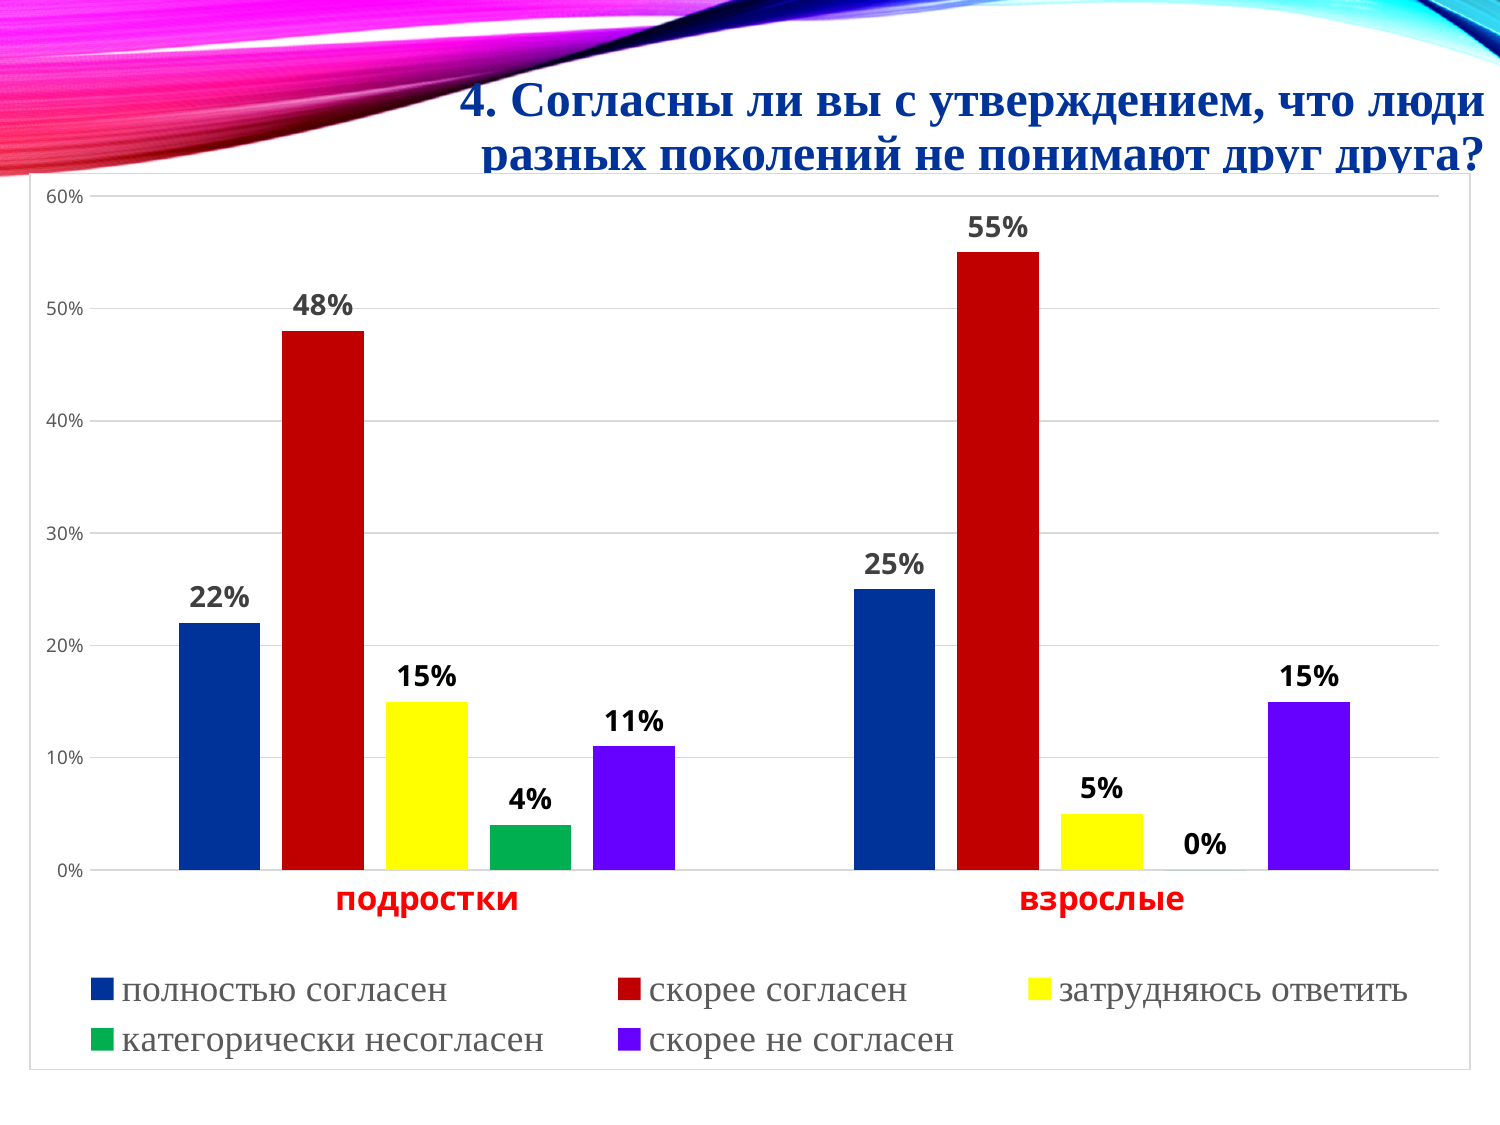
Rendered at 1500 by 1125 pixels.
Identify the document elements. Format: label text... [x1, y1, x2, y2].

picture [0, 0, 1500, 178]
title 4. Согласны ли вы с утверждением, что люди разных поколений не понимают друг друга? [360, 66, 1500, 185]
chart [29, 172, 1471, 1071]
